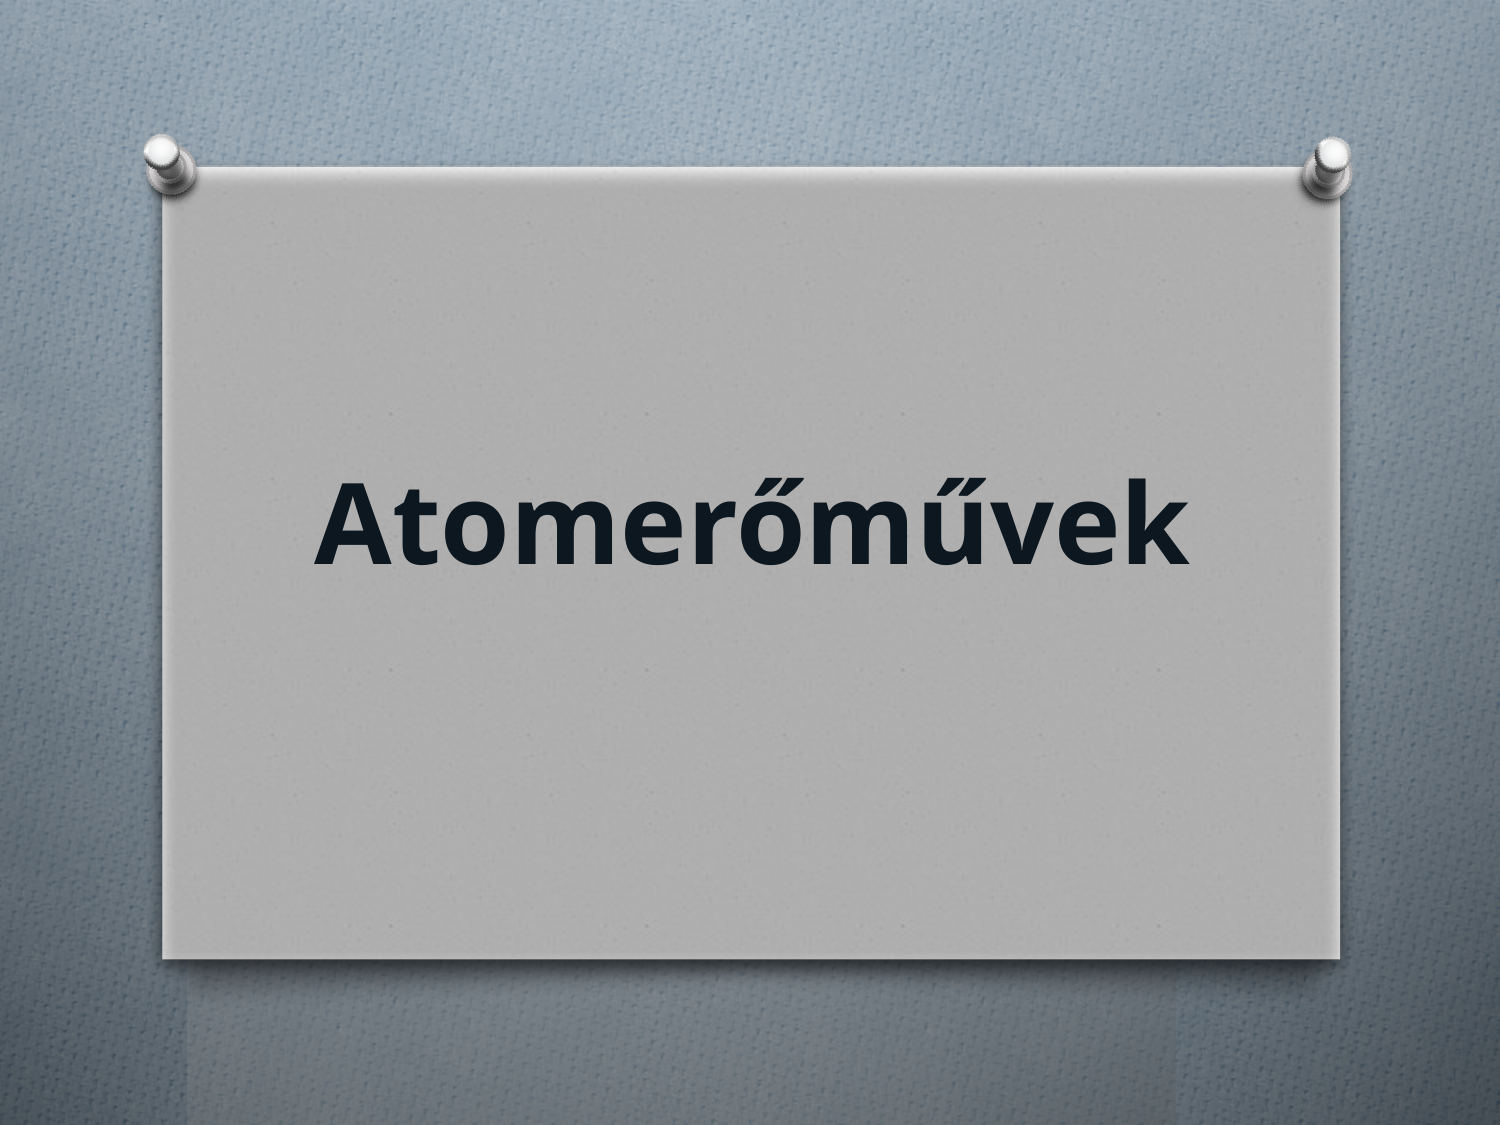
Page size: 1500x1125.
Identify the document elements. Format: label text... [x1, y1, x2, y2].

title Atomerőművek [283, 294, 1223, 595]
picture [112, 100, 235, 224]
picture [1274, 109, 1396, 230]
